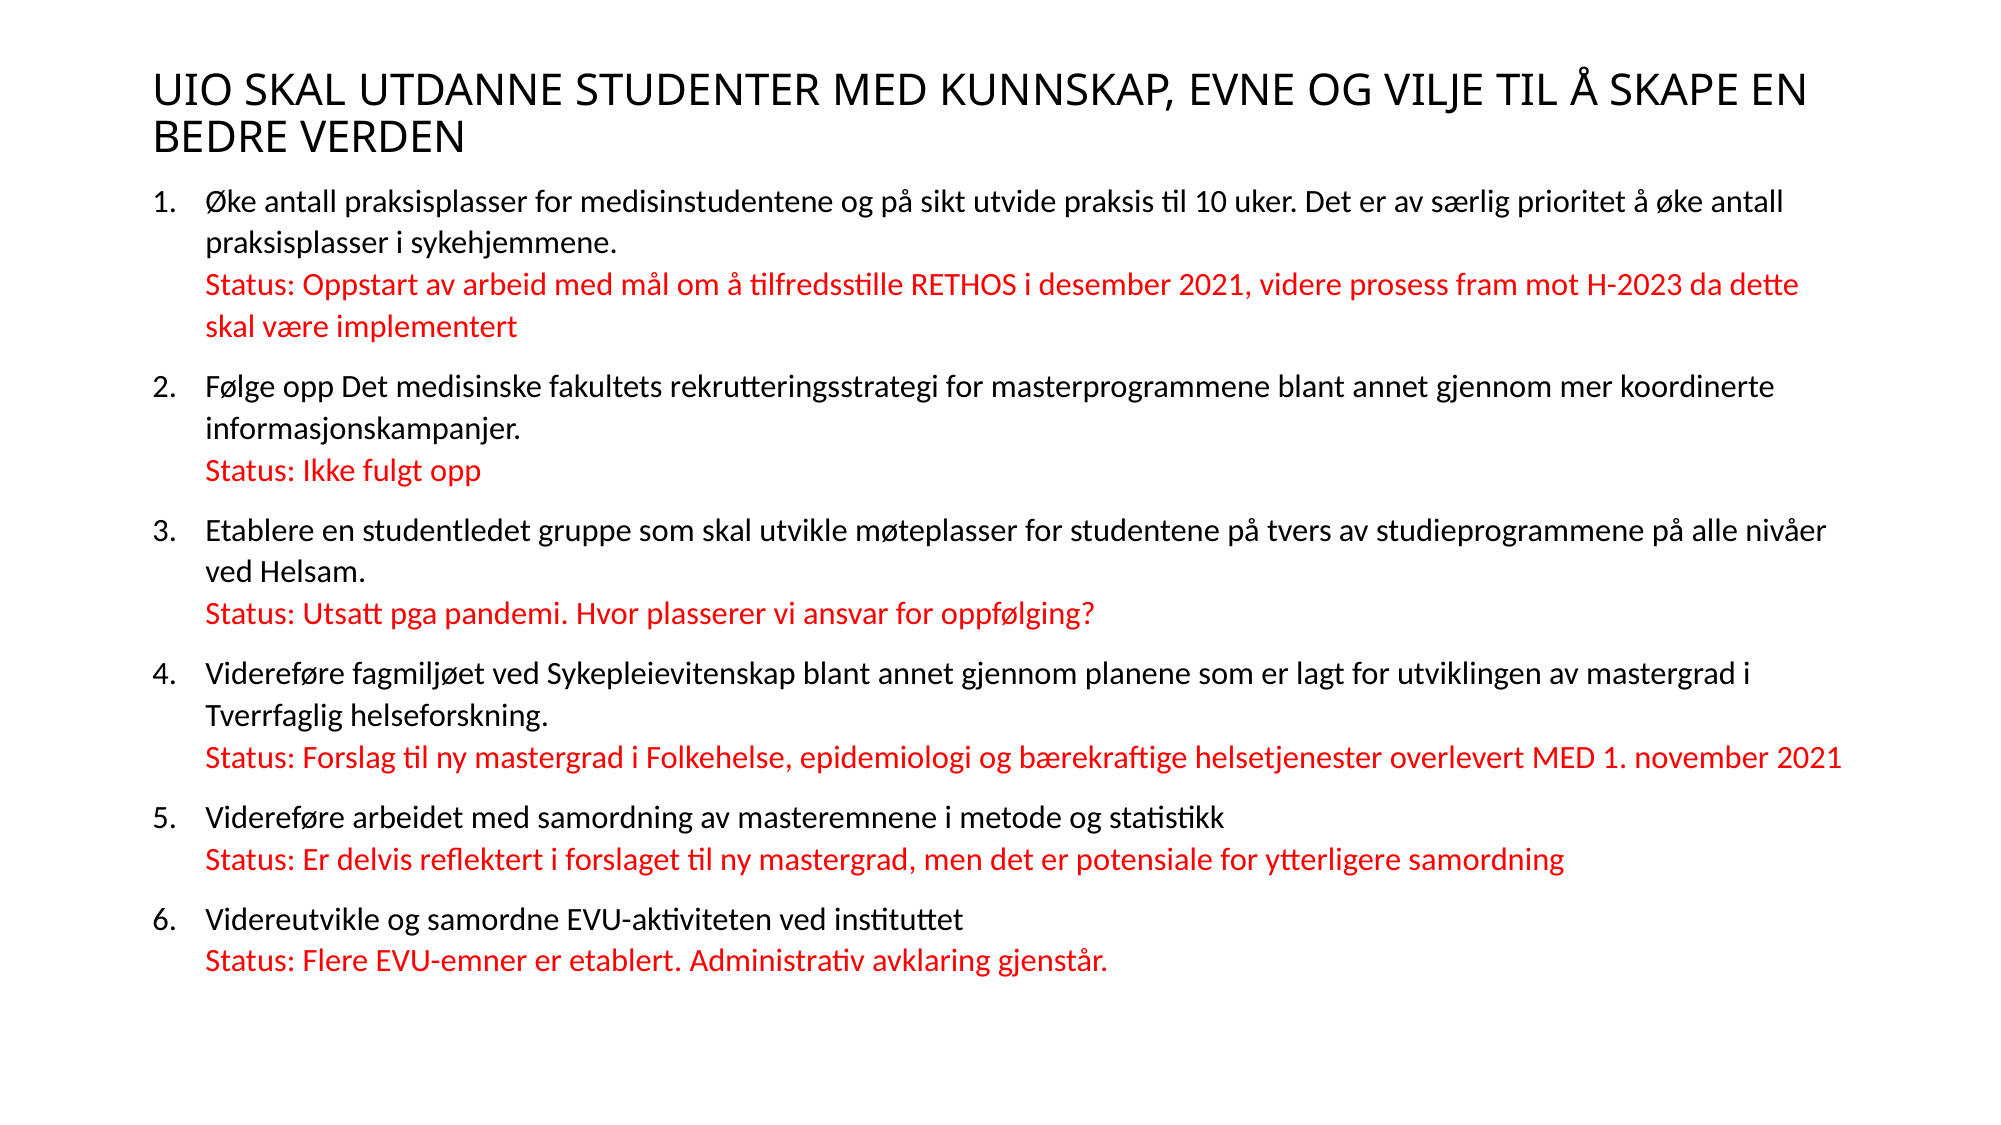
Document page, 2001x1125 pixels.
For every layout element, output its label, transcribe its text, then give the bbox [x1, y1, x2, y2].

title UIO SKAL UTDANNE STUDENTER MED KUNNSKAP, EVNE OG VILJE TIL Å SKAPE EN BEDRE VERDEN [137, 59, 1863, 169]
list Øke antall praksisplasser for medisinstudentene og på sikt utvide praksis til 10 uker. Det er av særlig prioritet å øke antall praksisplasser i sykehjemmene. Status: Oppstart av arbeid med mål om å tilfredsstille RETHOS i desember 2021, videre prosess fram mot H-2023 da dette skal være implementert Følge opp Det medisinske fakultets rekrutteringsstrategi for masterprogrammene blant annet gjennom mer koordinerte informasjonskampanjer. Status: Ikke fulgt opp Etablere en studentledet gruppe som skal utvikle møteplasser for studentene på tvers av studieprogrammene på alle nivåer ved Helsam. Status: Utsatt pga pandemi. Hvor plasserer vi ansvar for oppfølging? Videreføre fagmiljøet ved Sykepleievitenskap blant annet gjennom planene som er lagt for utviklingen av mastergrad i Tverrfaglig helseforskning. Status: Forslag til ny mastergrad i Folkehelse, epidemiologi og bærekraftige helsetjenester overlevert MED 1. november 2021 Videreføre arbeidet med samordning av masteremnene i metode og statistikk Status: Er delvis reflektert i forslaget til ny mastergrad, men det er potensiale for ytterligere samordning Videreutvikle og samordne EVU-aktiviteten ved instituttet Status: Flere EVU-emner er etablert. Administrativ avklaring gjenstår. [137, 169, 1863, 1014]
